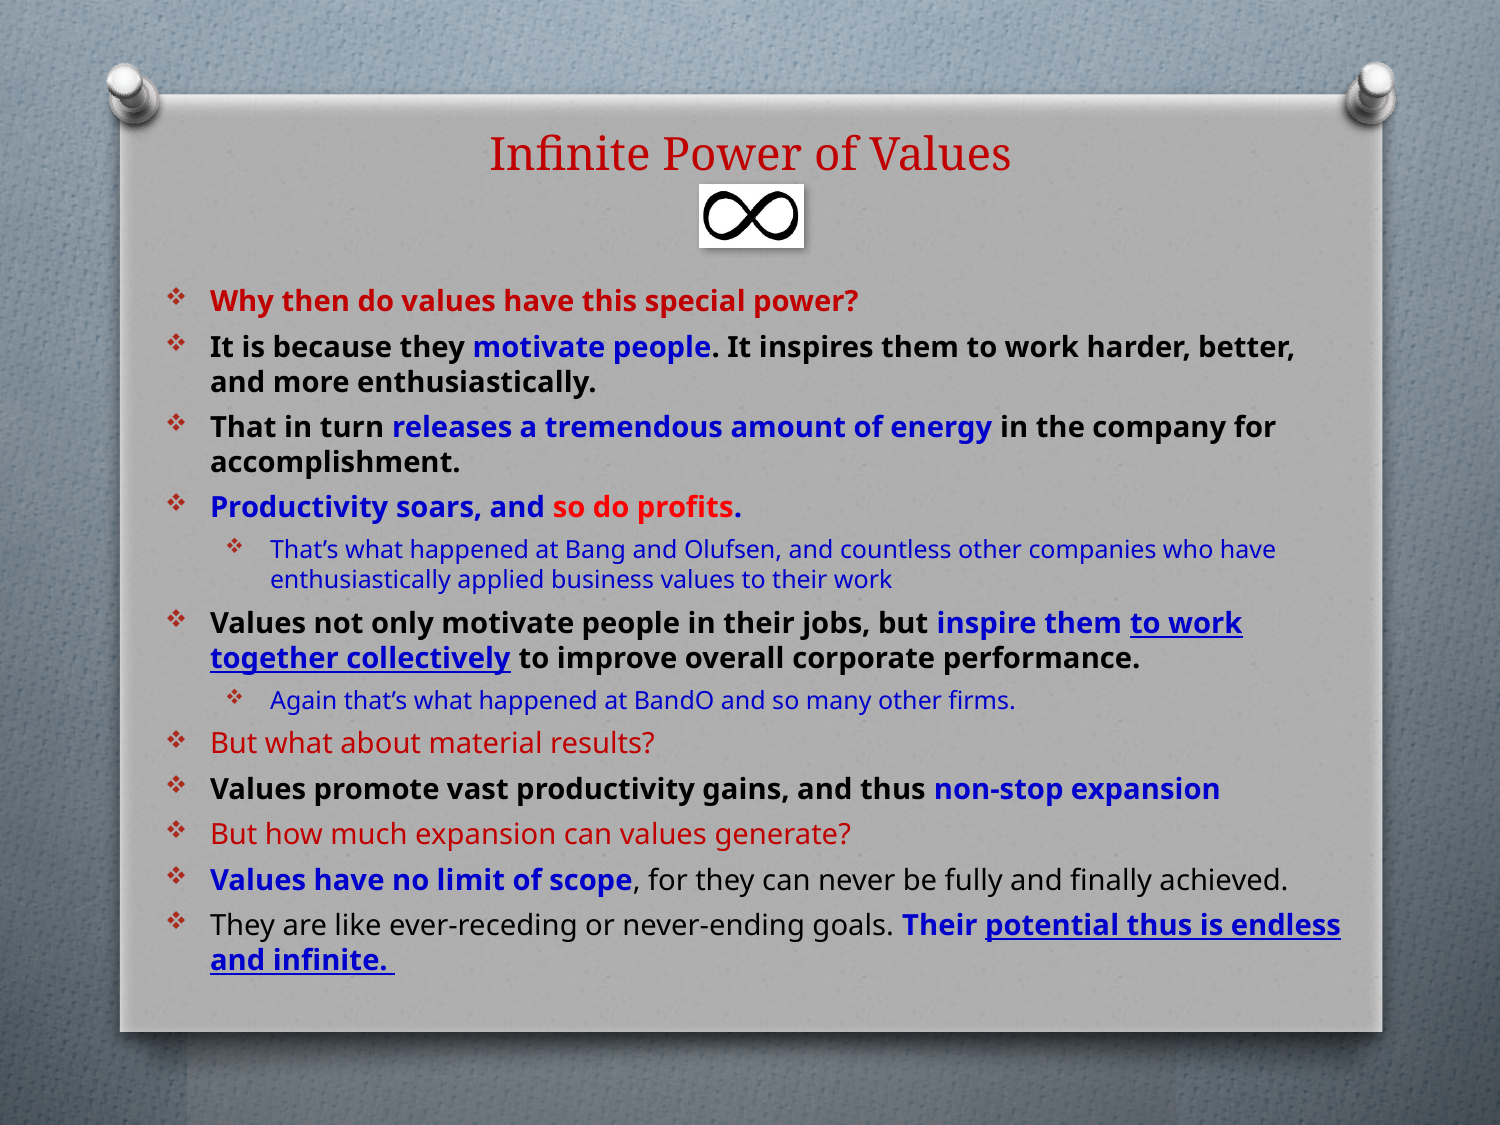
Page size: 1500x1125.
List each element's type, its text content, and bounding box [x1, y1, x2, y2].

picture [699, 184, 805, 248]
picture [1317, 35, 1439, 156]
picture [75, 29, 198, 153]
title Infinite Power of Values [179, 99, 1323, 204]
list Why then do values have this special power? It is because they motivate people. It inspires them to work harder, better, and more enthusiastically. That in turn releases a tremendous amount of energy in the company for accomplishment. Productivity soars, and so do profits. That’s what happened at Bang and Olufsen, and countless other companies who have enthusiastically applied business values to their work Values not only motivate people in their jobs, but inspire them to work together collectively to improve overall corporate performance. Again that’s what happened at BandO and so many other firms. But what about material results? Values promote vast productivity gains, and thus non-stop expansion But how much expansion can values generate? Values have no limit of scope, for they can never be fully and finally achieved. They are like ever-receding or never-ending goals. Their potential thus is endless and infinite. [150, 275, 1363, 1025]
